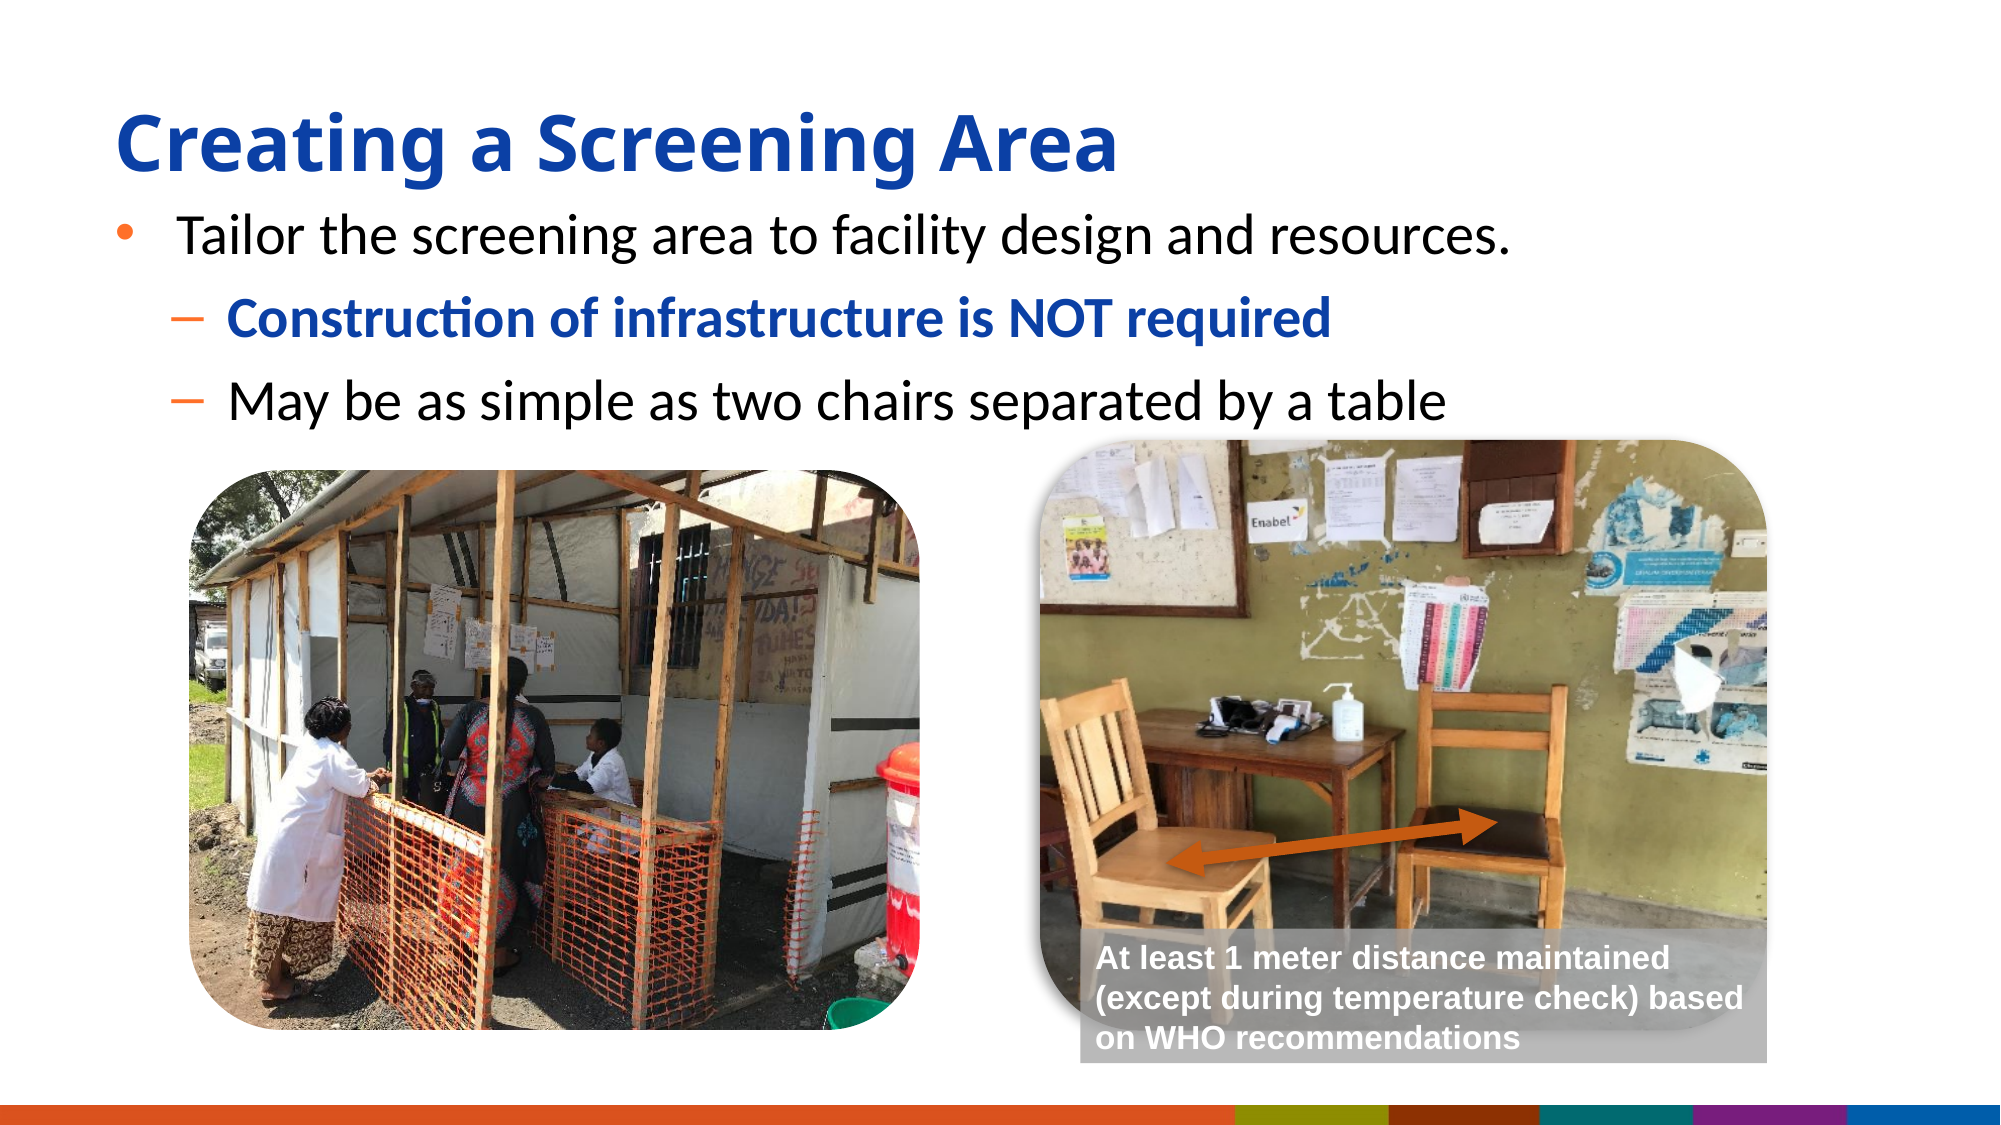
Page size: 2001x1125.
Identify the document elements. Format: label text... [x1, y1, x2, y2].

title Creating a Screening Area [99, 45, 1900, 189]
list Tailor the screening area to facility design and resources. Construction of infrastructure is NOT required May be as simple as two chairs separated by a table [99, 189, 1900, 453]
picture [0, 1105, 2000, 1125]
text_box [1039, 439, 1768, 1066]
picture [188, 469, 920, 1031]
